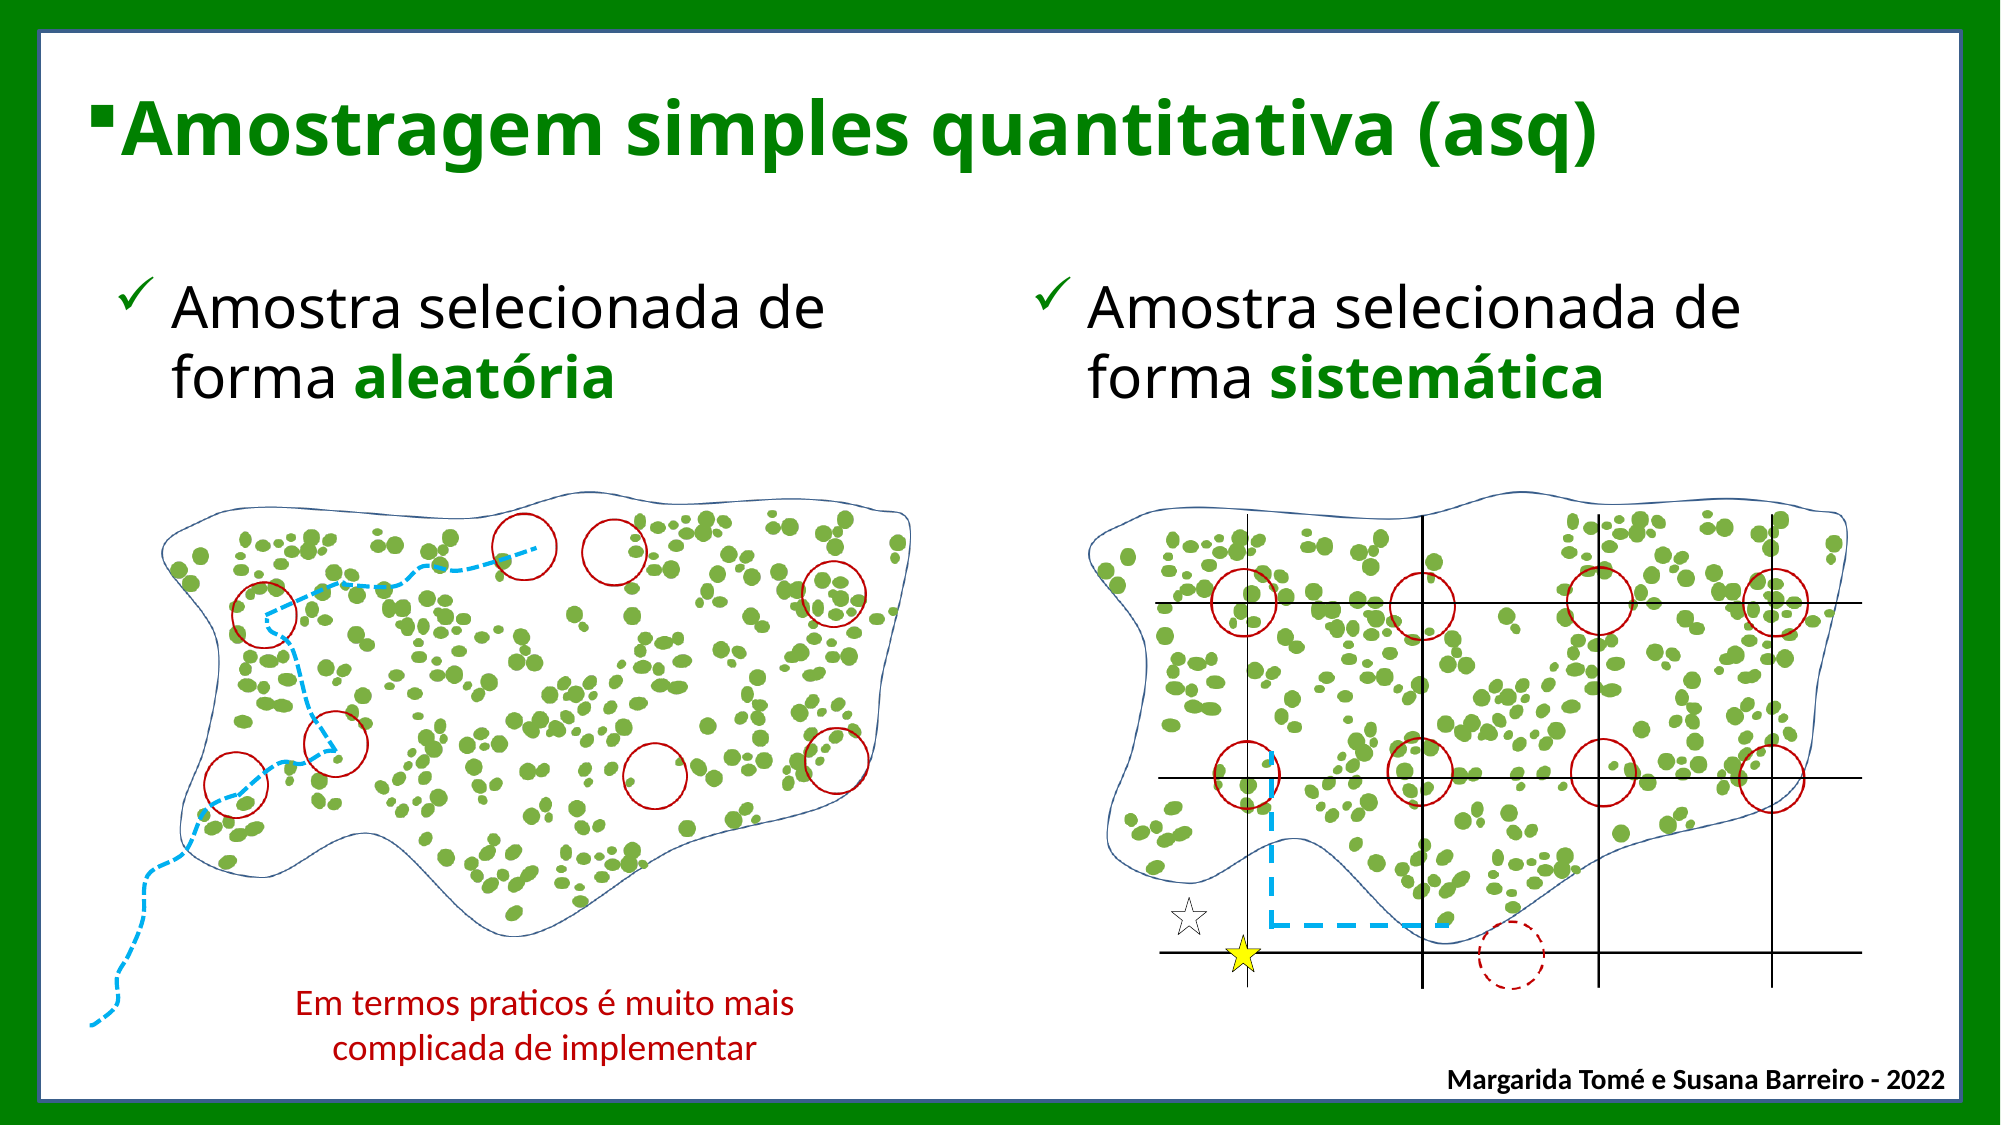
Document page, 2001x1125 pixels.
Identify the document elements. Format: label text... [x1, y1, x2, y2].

picture [1079, 472, 1863, 1011]
text_box Em termos praticos é muito mais complicada de implementar [196, 970, 894, 1076]
list Amostra selecionada de forma aleatória [99, 262, 984, 1005]
title Amostragem simples quantitativa (asq) [70, 66, 1930, 185]
text_box [89, 867, 156, 1028]
picture [161, 491, 912, 937]
list Amostra selecionada de forma sistemática [1016, 262, 1900, 1005]
